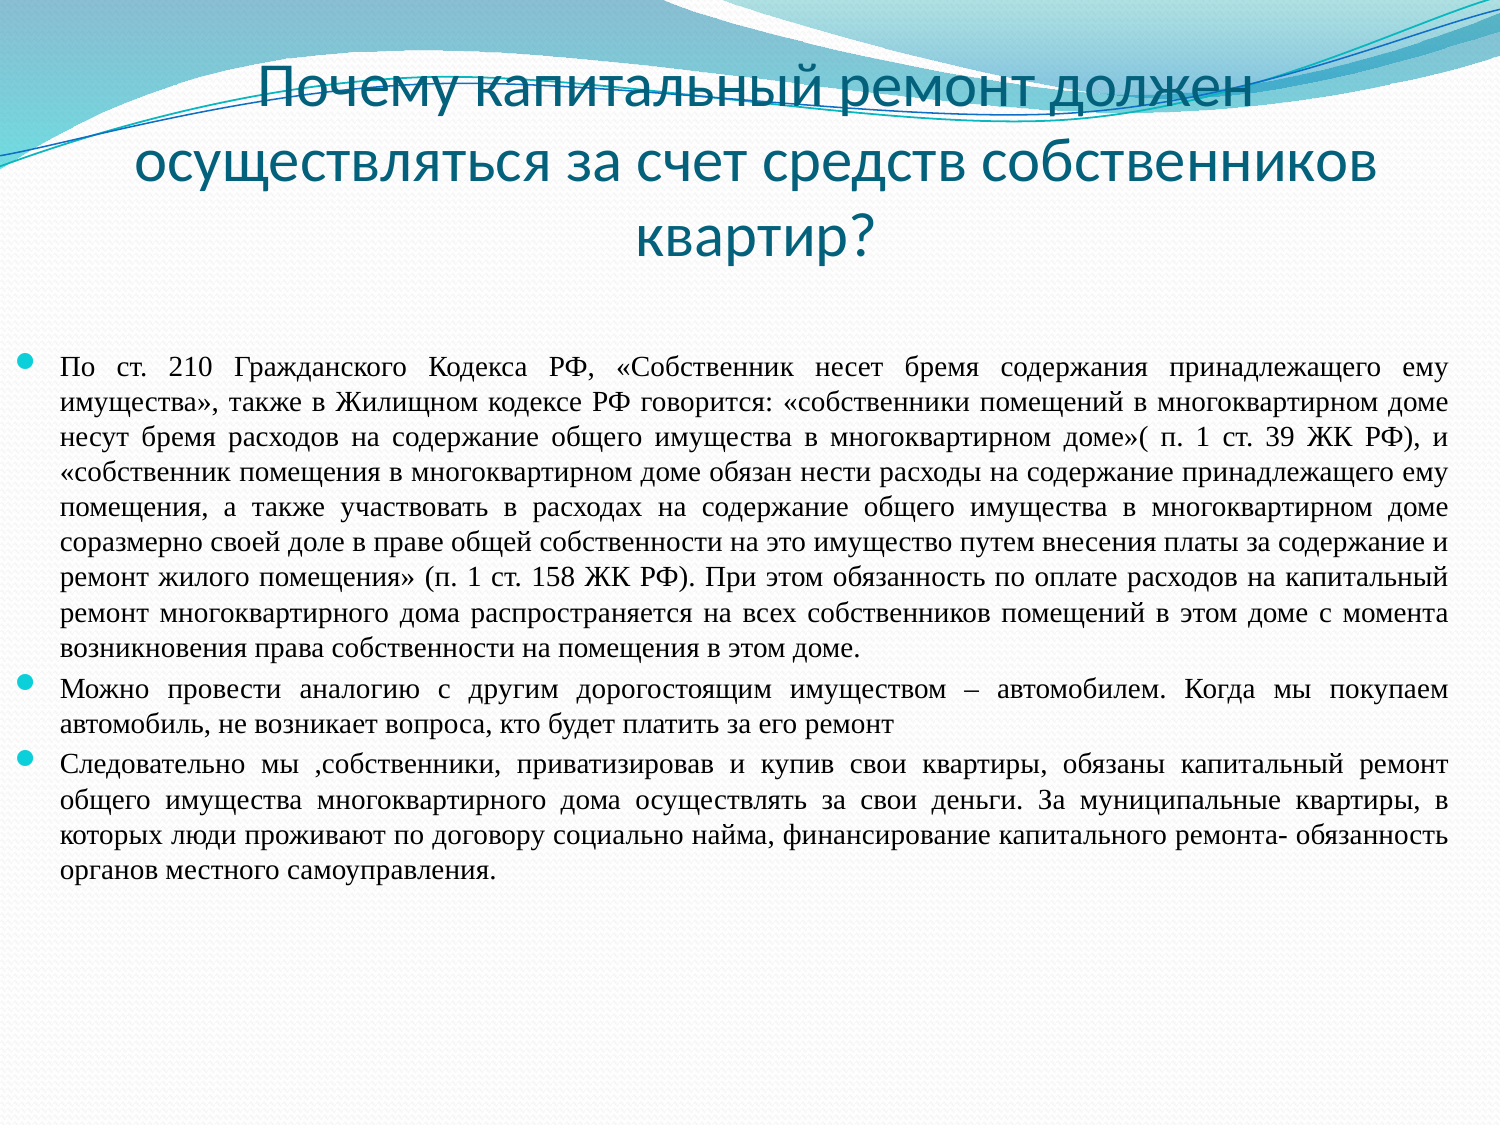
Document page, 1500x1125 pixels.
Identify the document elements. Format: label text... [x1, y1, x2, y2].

list По ст. 210 Гражданского Кодекса РФ, «Собственник несет бремя содержания принадлежащего ему имущества», также в Жилищном кодексе РФ говорится: «собственники помещений в многоквартирном доме несут бремя расходов на содержание общего имущества в многоквартирном доме»( п. 1 ст. 39 ЖК РФ), и «собственник помещения в многоквартирном доме обязан нести расходы на содержание принадлежащего ему помещения, а также участвовать в расходах на содержание общего имущества в многоквартирном доме соразмерно своей доле в праве общей собственности на это имущество путем внесения платы за содержание и ремонт жилого помещения» (п. 1 ст. 158 ЖК РФ). При этом обязанность по оплате расходов на капитальный ремонт многоквартирного дома распространяется на всех собственников помещений в этом доме с момента возникновения права собственности на помещения в этом доме. Можно провести аналогию с другим дорогостоящим имуществом – автомобилем. Когда мы покупаем автомобиль, не возникает вопроса, кто будет платить за его ремонт Следовательно мы ,собственники, приватизировав и купив свои квартиры, обязаны капитальный ремонт общего имущества многоквартирного дома осуществлять за свои деньги. За муниципальные квартиры, в которых люди проживают по договору социально найма, финансирование капитального ремонта- обязанность органов местного самоуправления. [0, 339, 1465, 915]
title Почему капитальный ремонт должен осуществляться за счет средств собственников квартир? [82, 35, 1432, 270]
